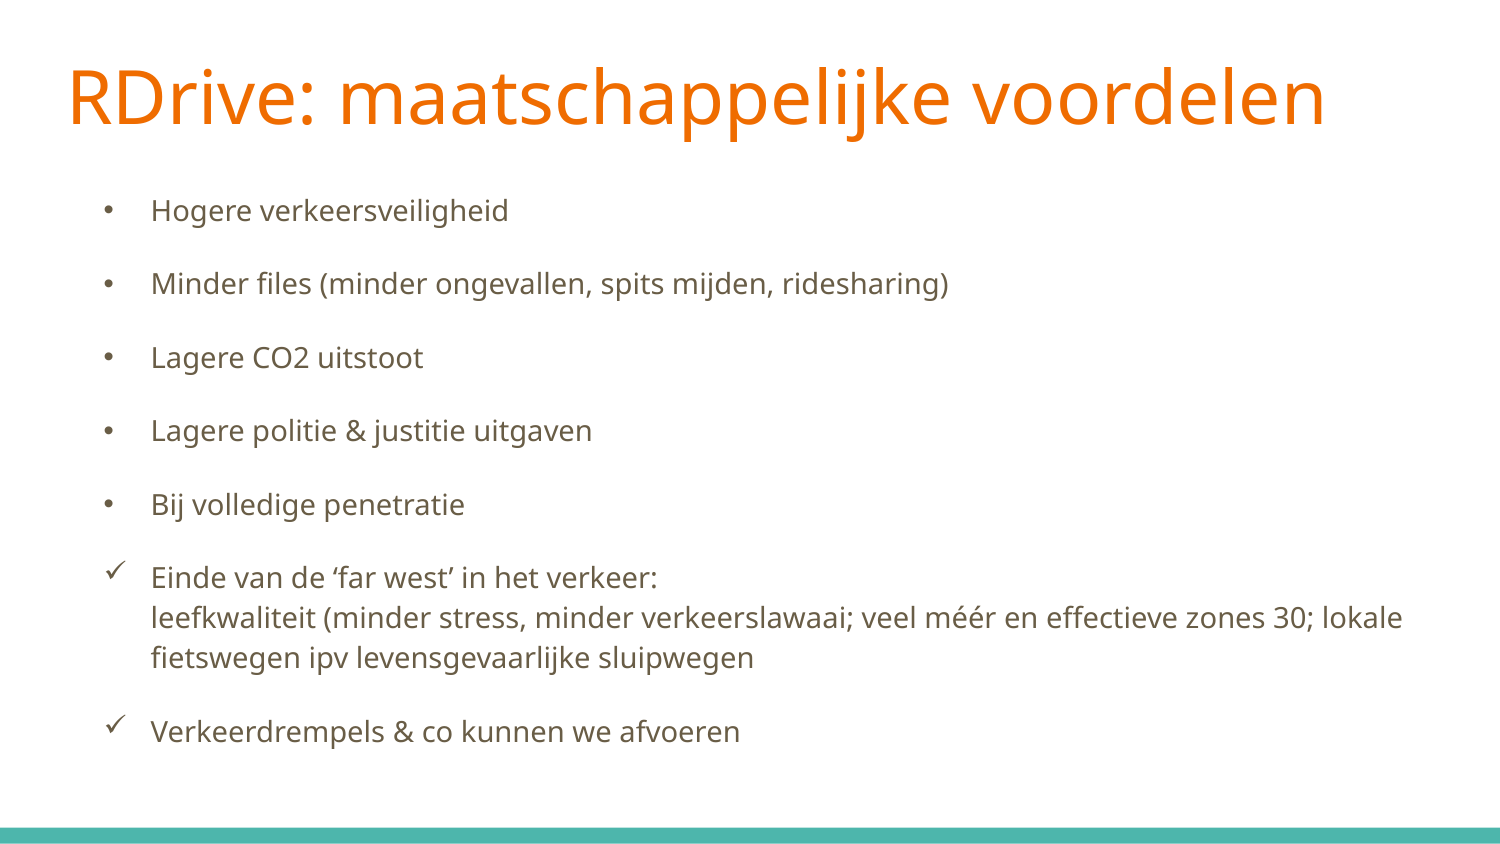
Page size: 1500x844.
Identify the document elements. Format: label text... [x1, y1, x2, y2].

list Hogere verkeersveiligheid Minder files (minder ongevallen, spits mijden, ridesharing) Lagere CO2 uitstoot Lagere politie & justitie uitgaven Bij volledige penetratie Einde van de ‘far west’ in het verkeer: leefkwaliteit (minder stress, minder verkeerslawaai; veel méér en effectieve zones 30; lokale fietswegen ipv levensgevaarlijke sluipwegen Verkeerdrempels & co kunnen we afvoeren [51, 171, 1449, 747]
title RDrive: maatschappelijke voordelen [51, 34, 1449, 151]
